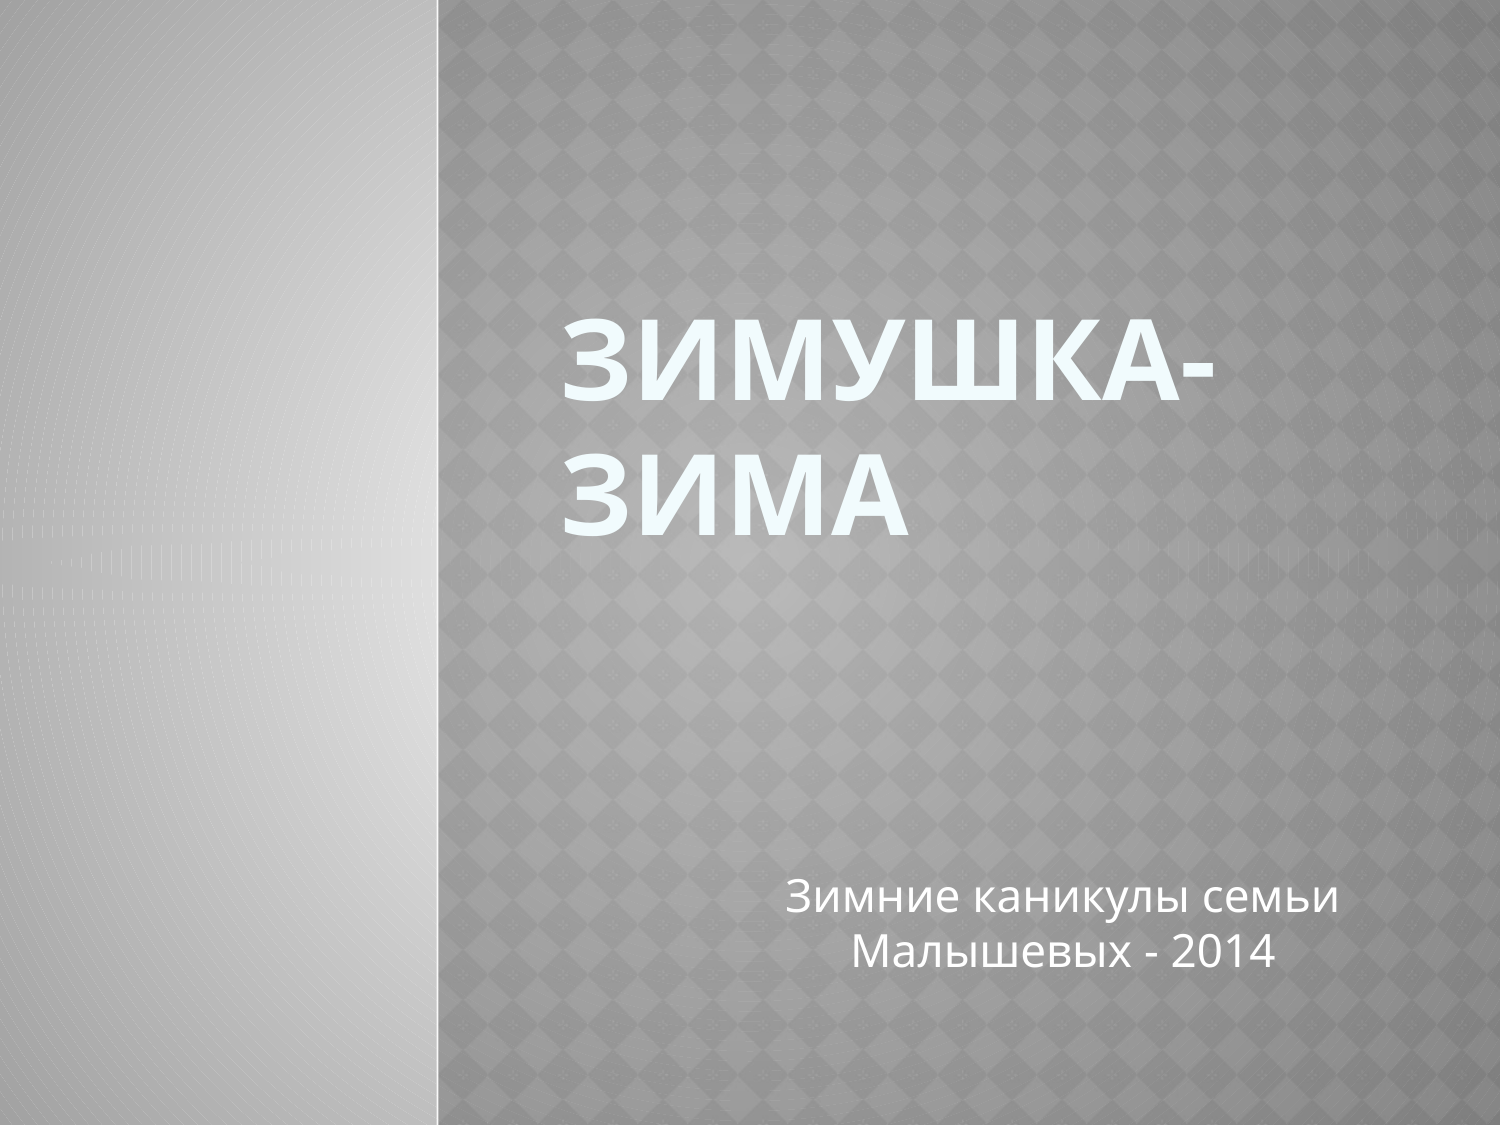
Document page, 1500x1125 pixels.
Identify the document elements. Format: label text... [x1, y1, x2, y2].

title Зимушка-зима [552, 87, 1390, 558]
subtitle Зимние каникулы семьи Малышевых - 2014 [714, 867, 1412, 1008]
